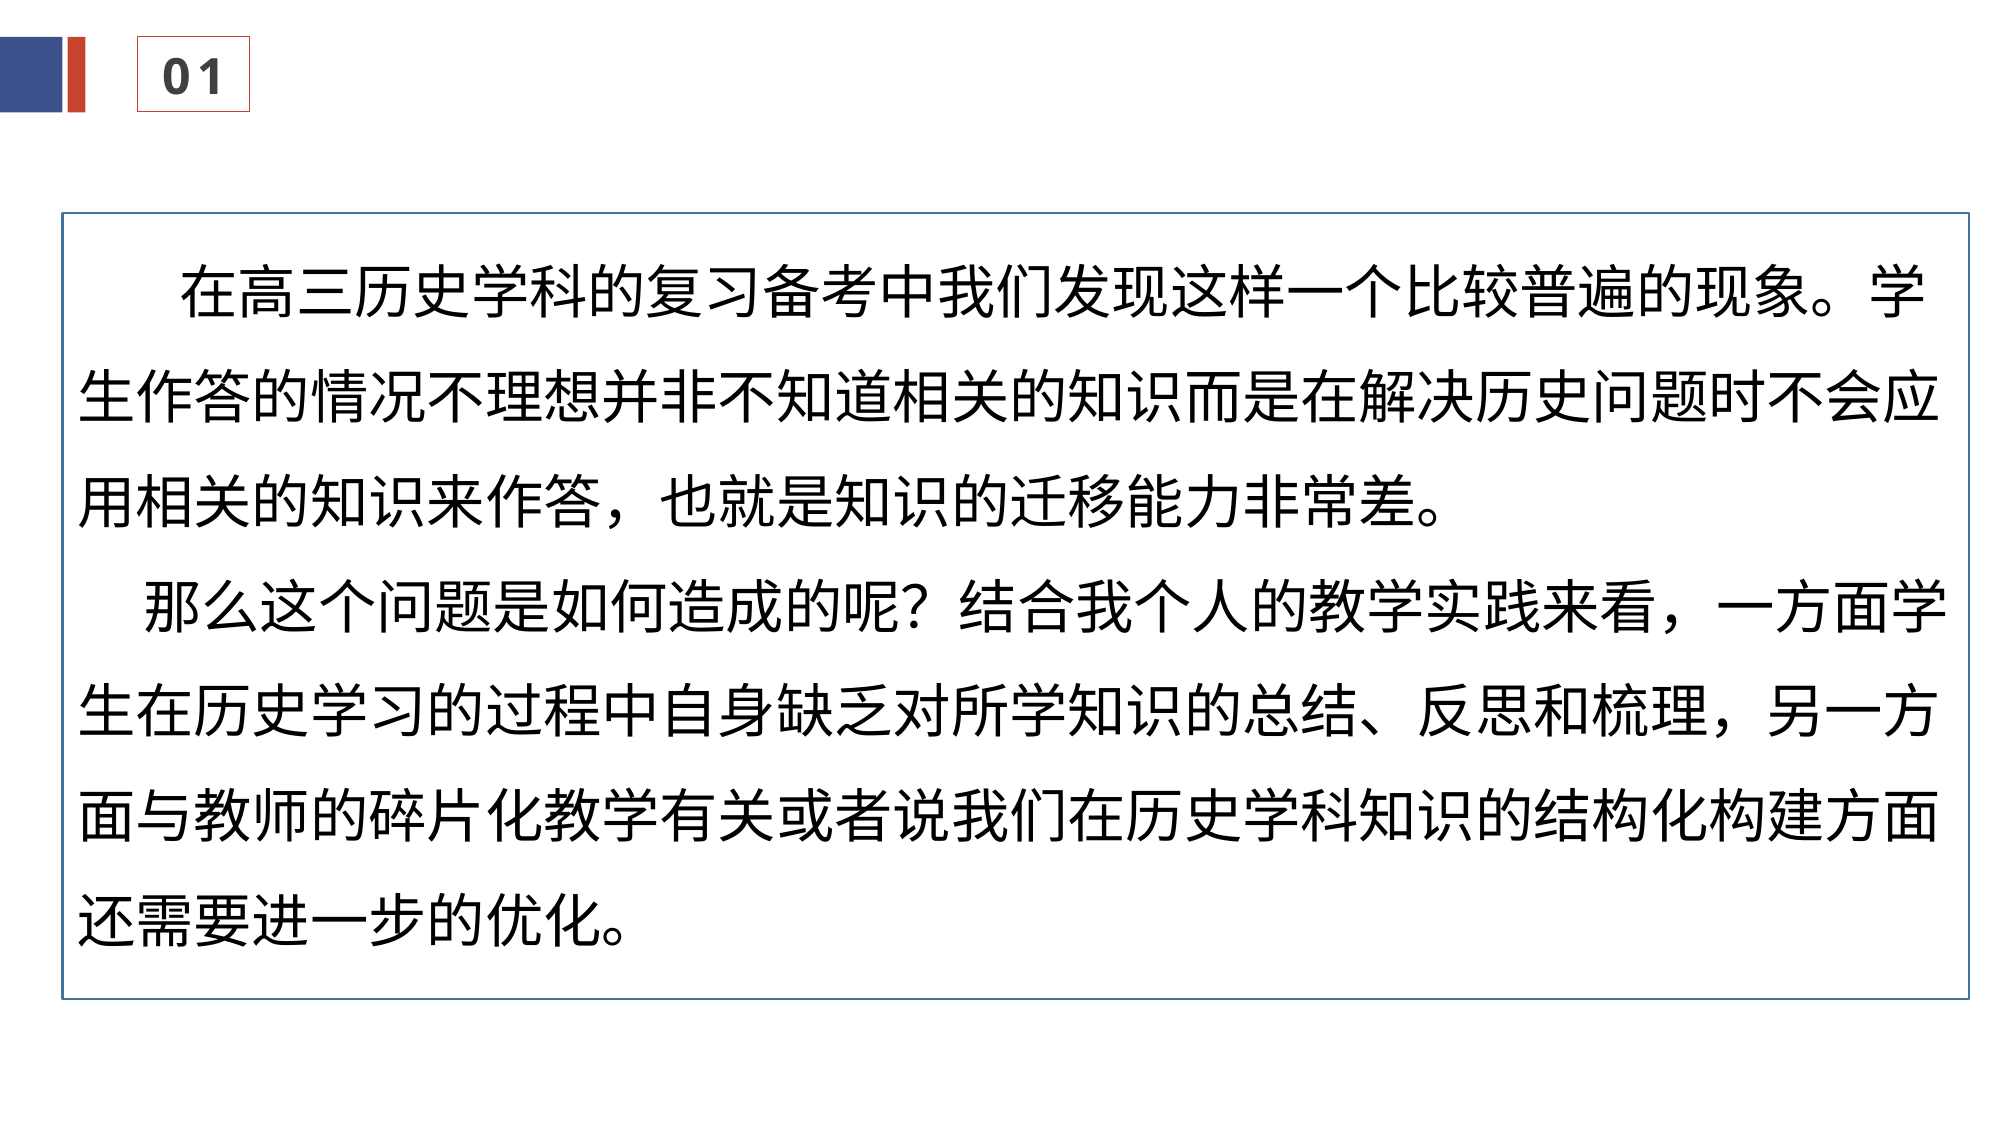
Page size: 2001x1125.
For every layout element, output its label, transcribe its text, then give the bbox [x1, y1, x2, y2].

text_box 在高三历史学科的复习备考中我们发现这样一个比较普遍的现象。学生作答的情况不理想并非不知道相关的知识而是在解决历史问题时不会应用相关的知识来作答，也就是知识的迁移能力非常差。 那么这个问题是如何造成的呢？结合我个人的教学实践来看，一方面学生在历史学习的过程中自身缺乏对所学知识的总结、反思和梳理，另一方面与教师的碎片化教学有关或者说我们在历史学科知识的结构化构建方面还需要进一步的优化。 [62, 212, 1969, 1000]
text_box [67, 36, 86, 113]
text_box 01 [137, 36, 250, 112]
text_box [0, 36, 63, 113]
